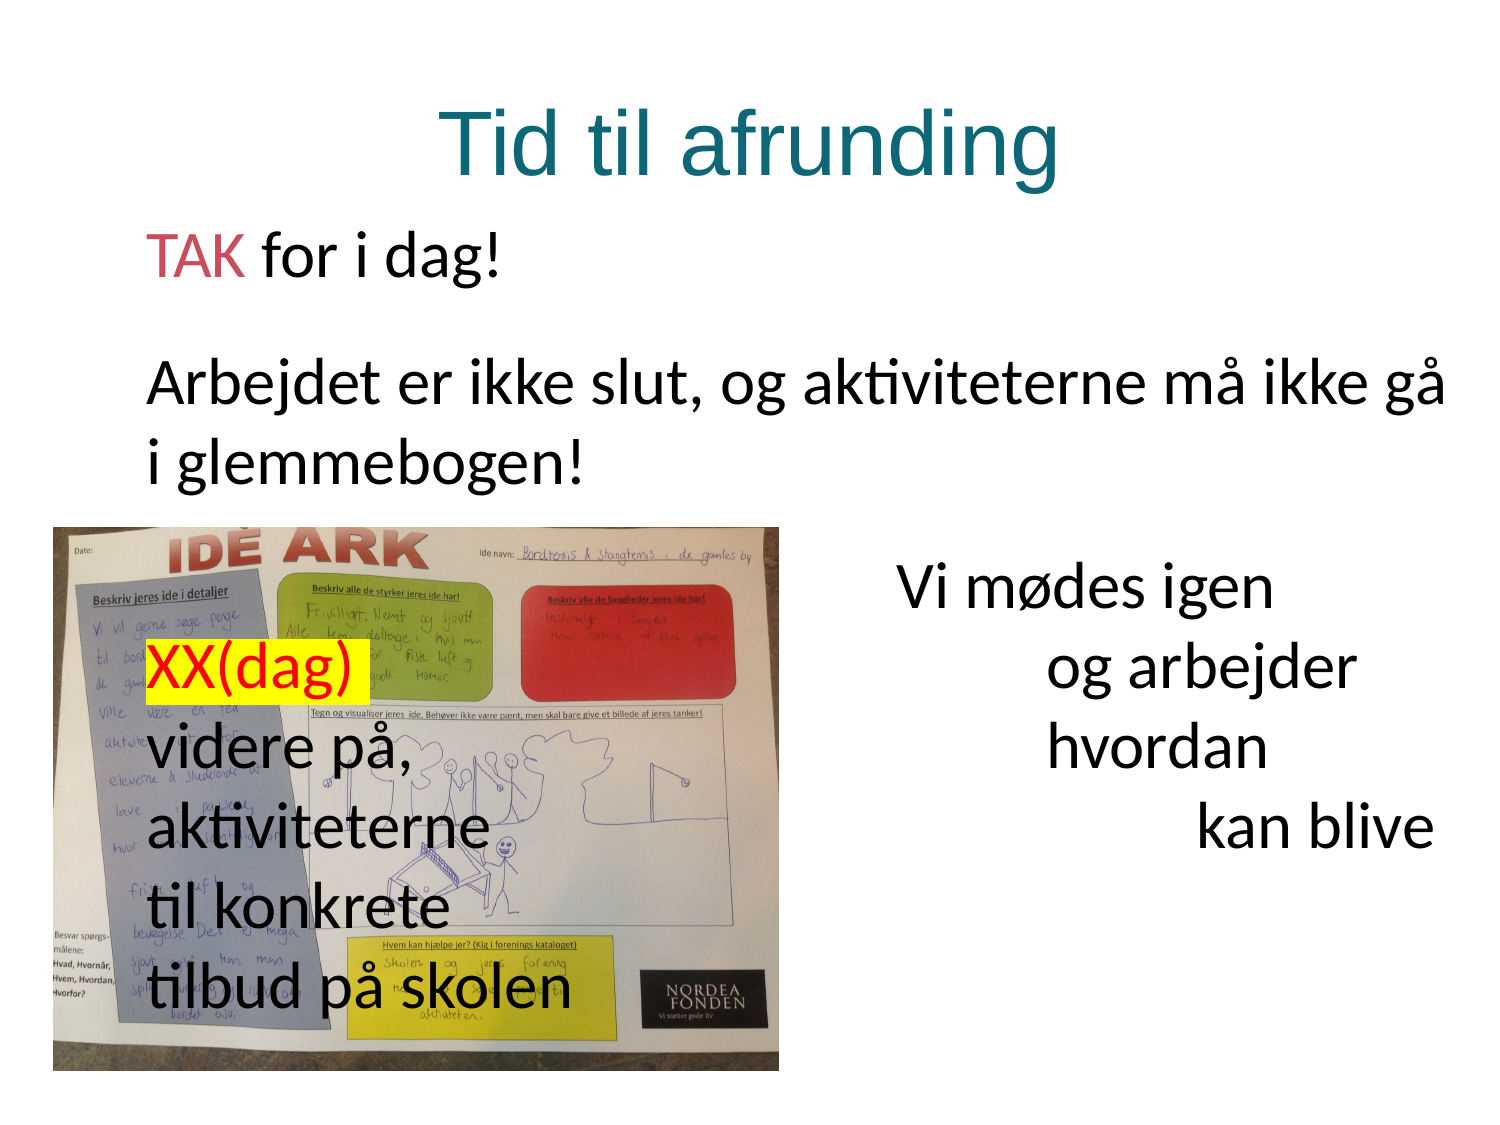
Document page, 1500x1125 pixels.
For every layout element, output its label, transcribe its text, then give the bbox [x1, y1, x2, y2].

picture [52, 526, 779, 1071]
title Tid til afrunding [75, 45, 1425, 196]
list TAK for i dag! Arbejdet er ikke slut, og aktiviteterne må ikke gå i glemmebogen! Vi mødes igen XX(dag) og arbejder videre på, hvordan aktiviteterne kan blive til konkrete tilbud på skolen [75, 196, 1471, 905]
